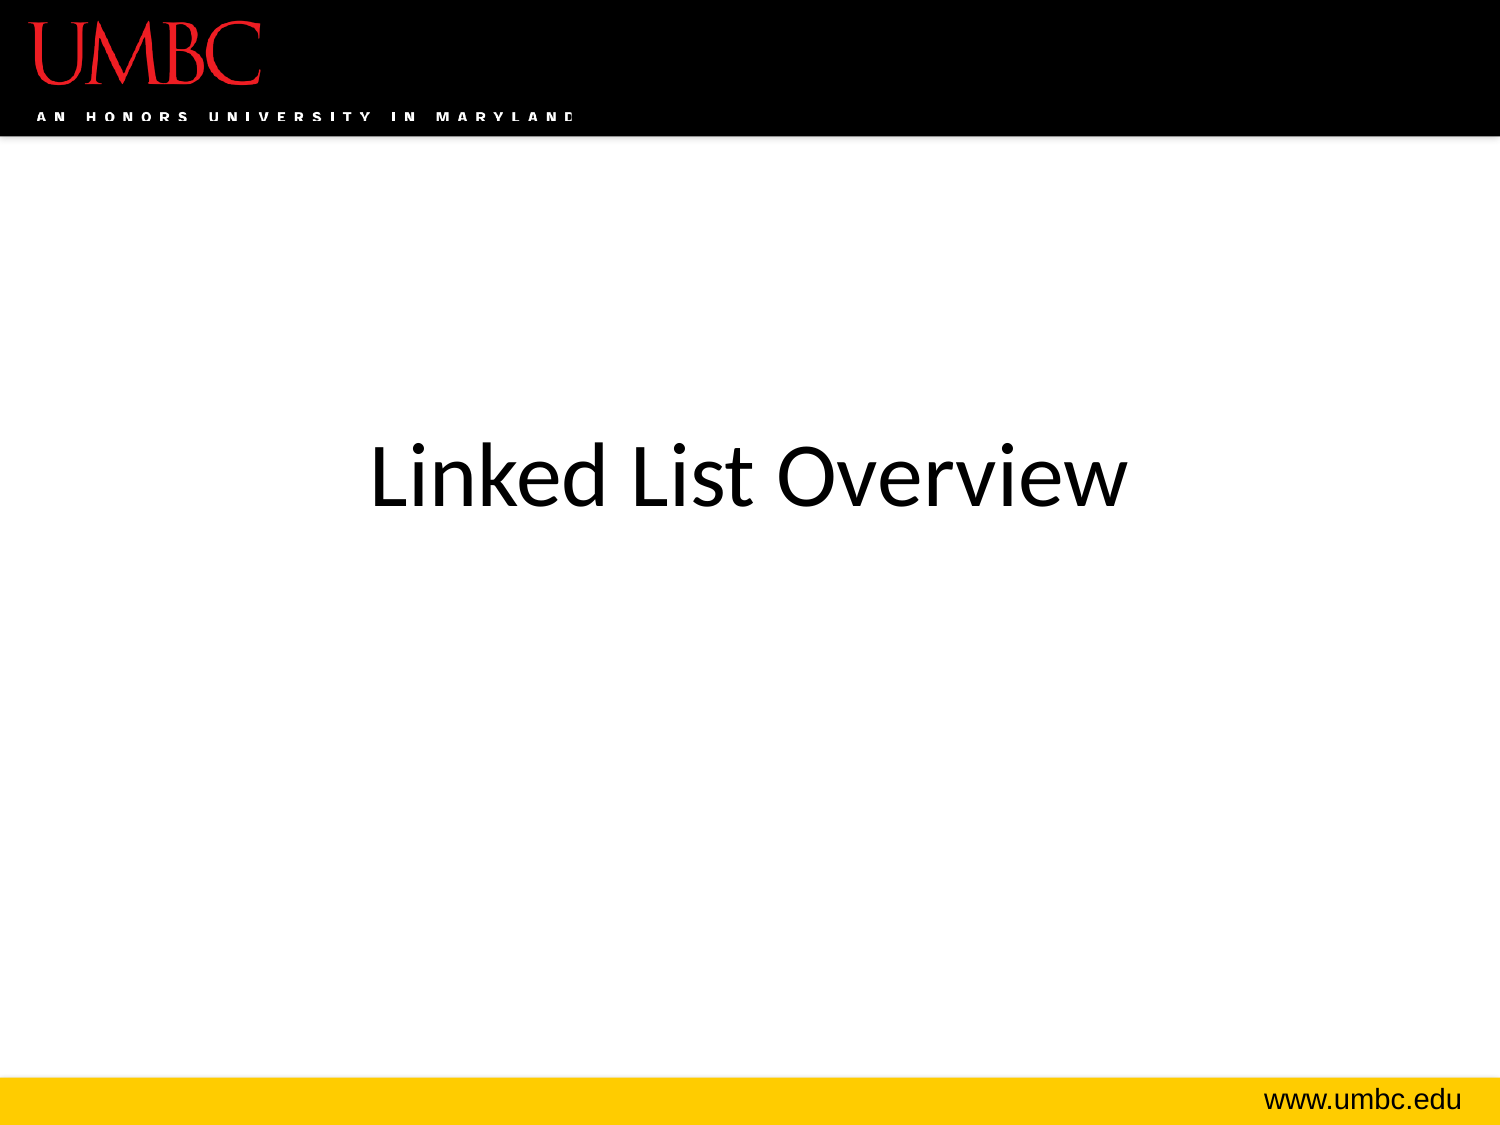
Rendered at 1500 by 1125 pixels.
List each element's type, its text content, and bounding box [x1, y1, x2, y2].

title Linked List Overview [112, 349, 1388, 591]
